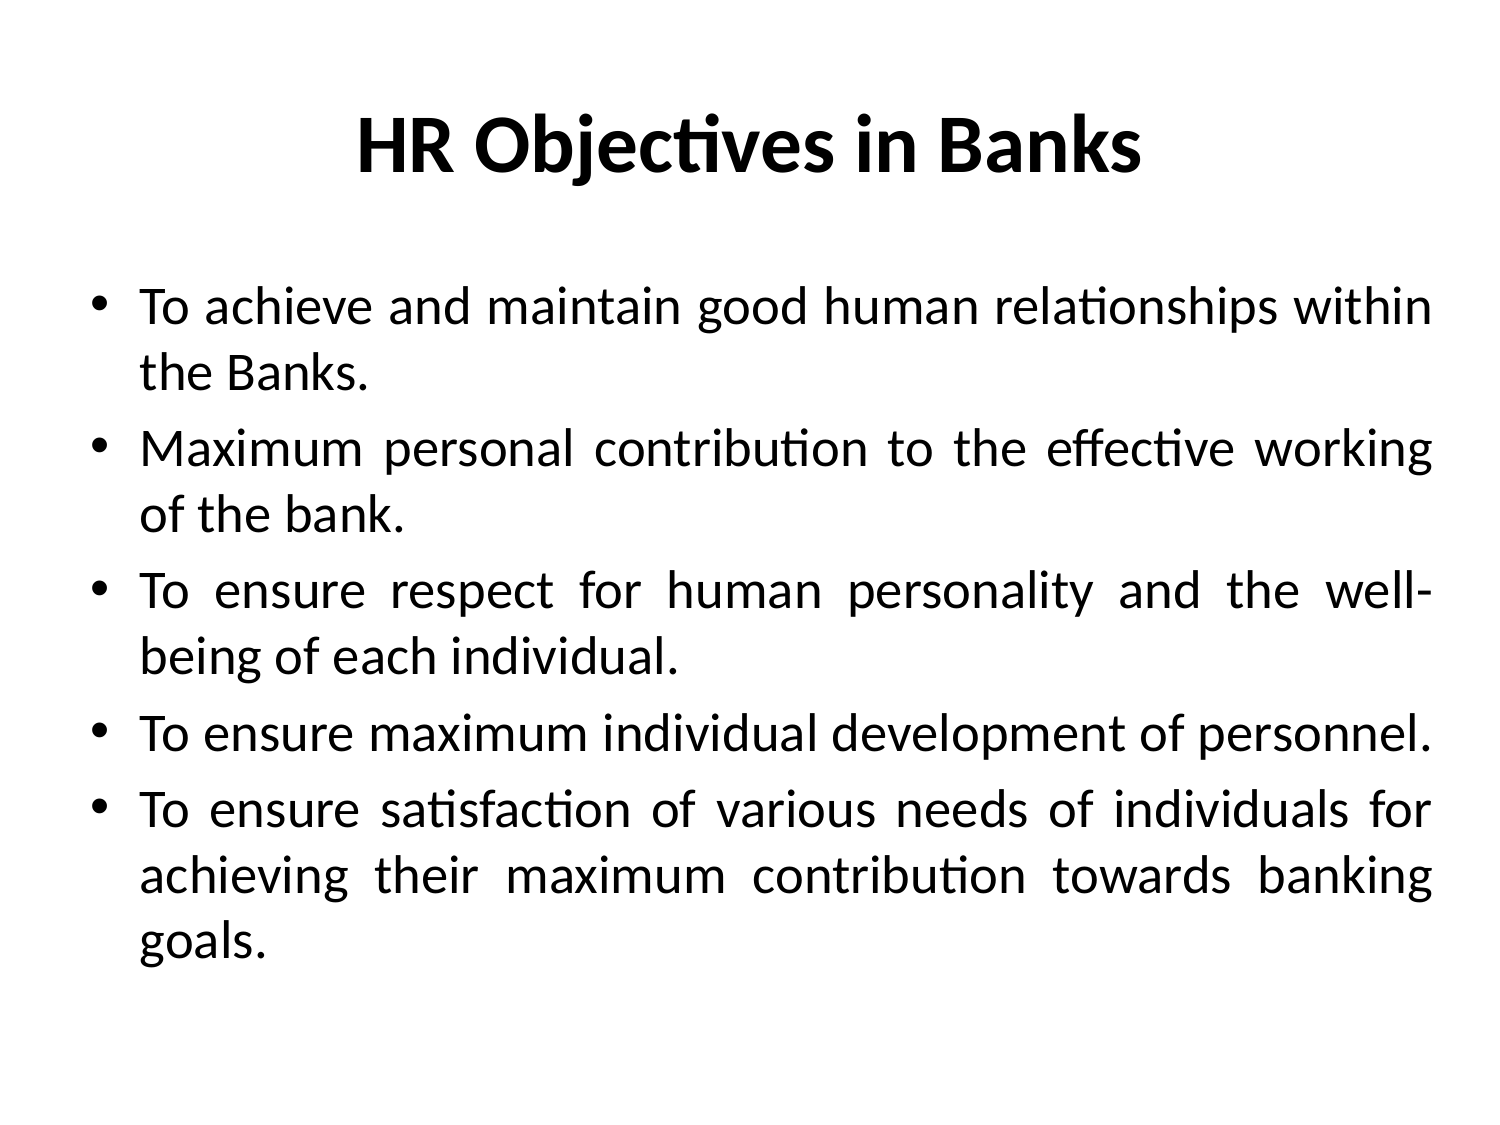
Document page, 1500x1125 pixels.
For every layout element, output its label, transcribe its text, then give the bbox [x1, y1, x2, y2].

list To achieve and maintain good human relationships within the Banks. Maximum personal contribution to the effective working of the bank. To ensure respect for human personality and the well-being of each individual. To ensure maximum individual development of personnel. To ensure satisfaction of various needs of individuals for achieving their maximum contribution towards banking goals. [75, 262, 1450, 1050]
title HR Objectives in Banks [75, 45, 1425, 233]
